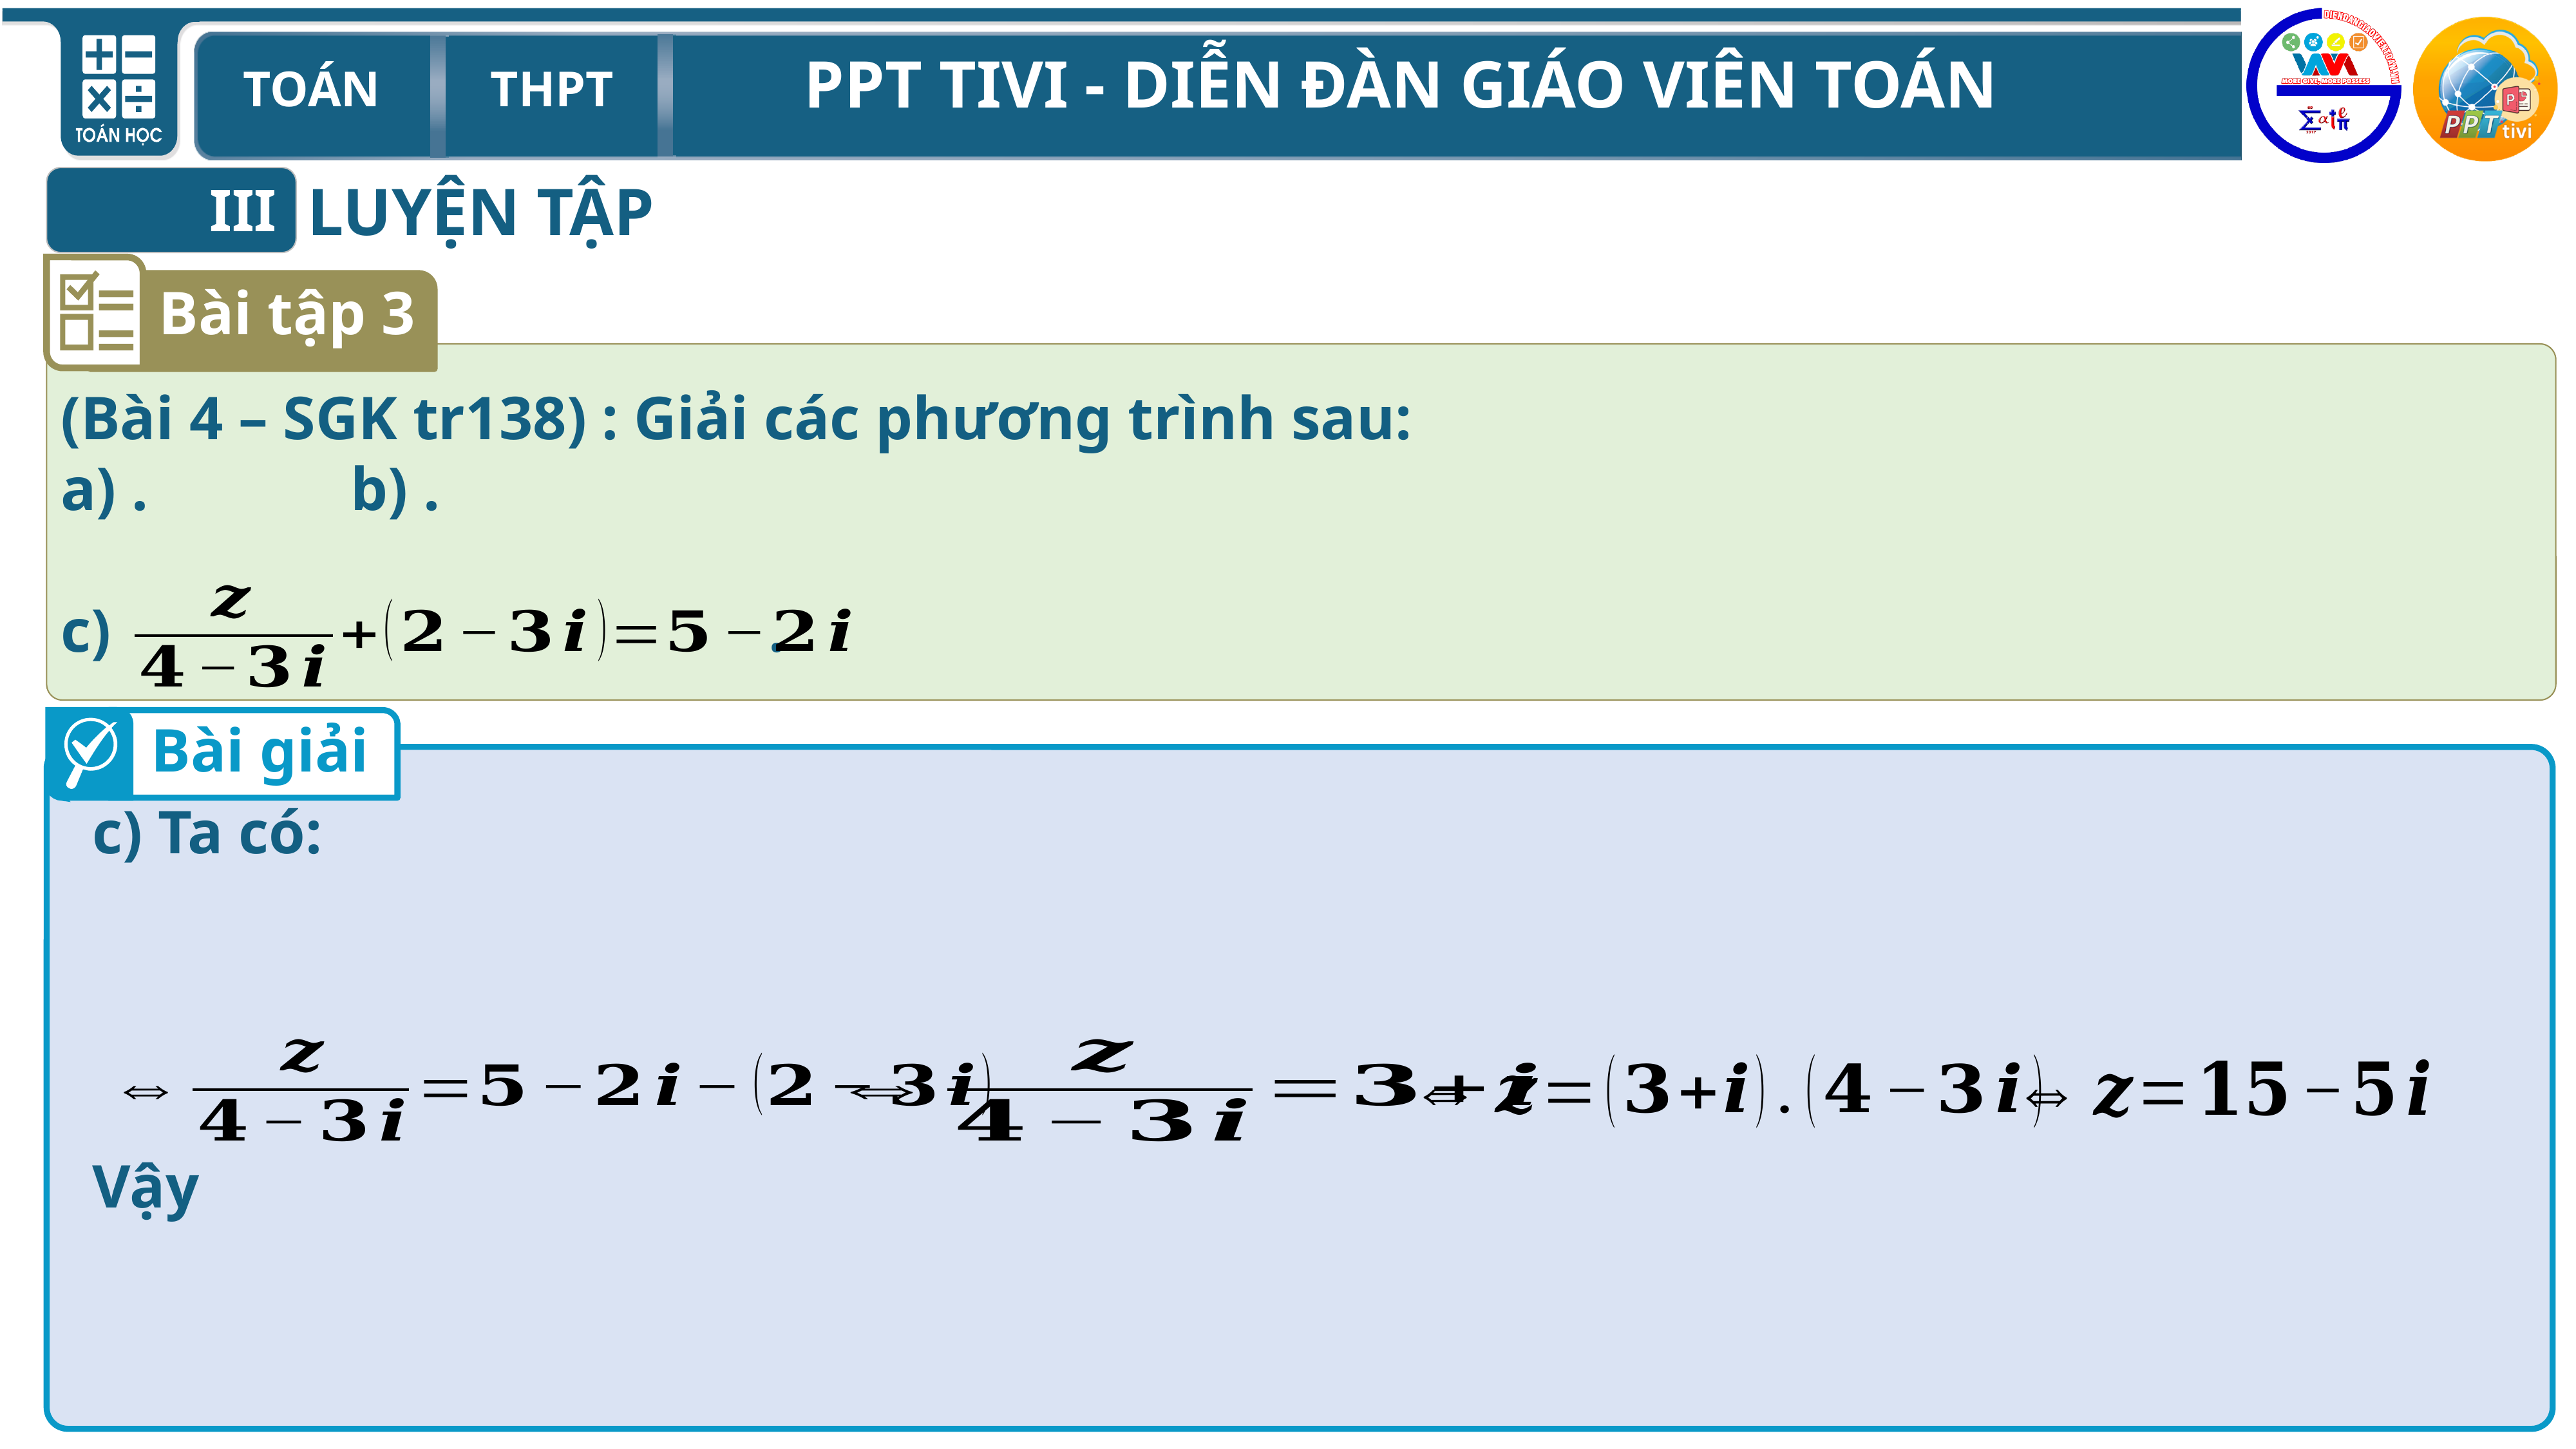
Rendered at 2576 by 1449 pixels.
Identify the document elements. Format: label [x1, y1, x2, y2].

text_box [48, 708, 398, 798]
picture [2412, 16, 2558, 162]
text_box [46, 257, 2556, 701]
picture [2, 22, 2242, 160]
text_box [46, 746, 2553, 1430]
text_box [46, 166, 708, 254]
picture [2246, 8, 2401, 163]
